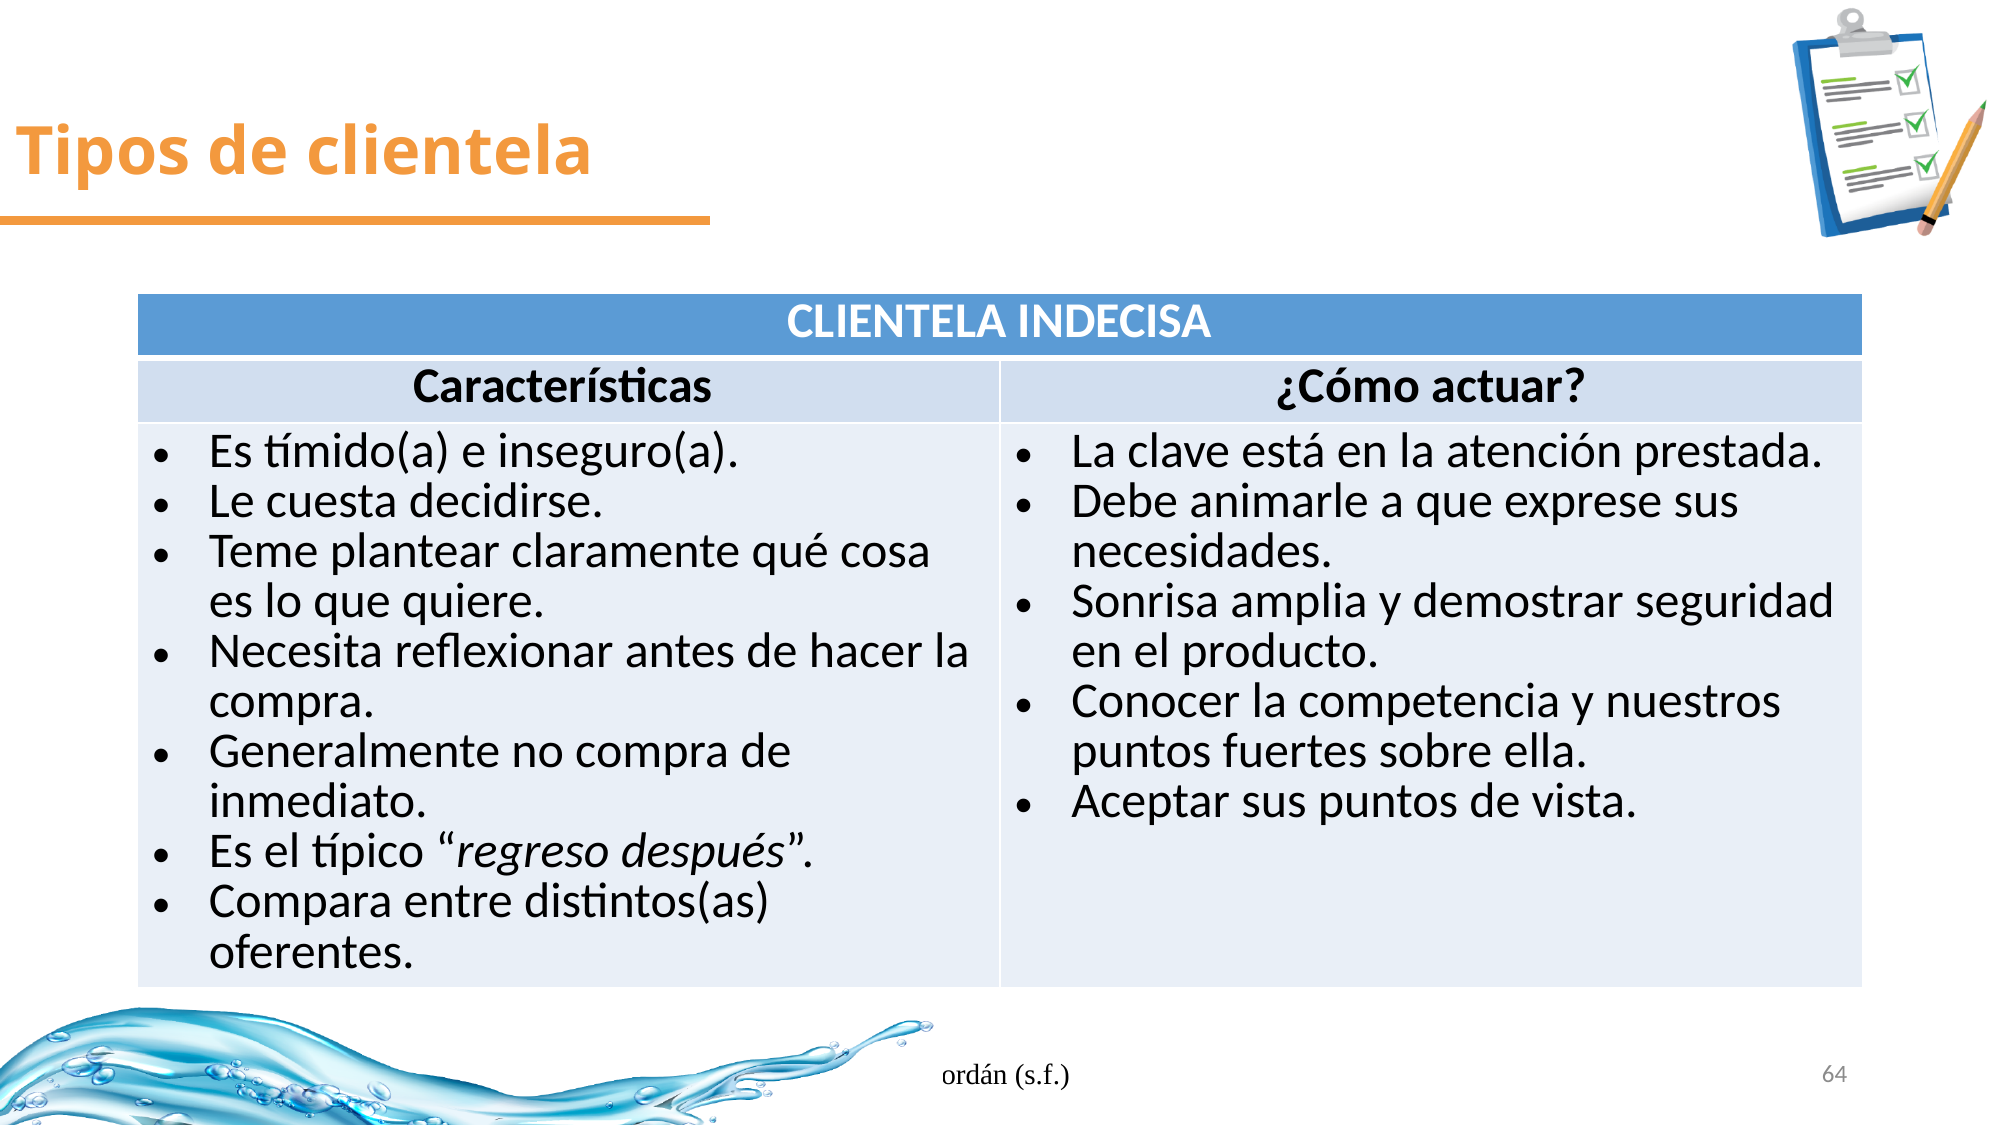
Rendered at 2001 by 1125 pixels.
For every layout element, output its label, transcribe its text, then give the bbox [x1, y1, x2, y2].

title Tipos de clientela [0, 153, 1725, 233]
table_cell ¿Cómo actuar? [1001, 361, 1862, 422]
picture [1788, 0, 1992, 239]
table_cell La clave está en la atención prestada. Debe animarle a que exprese sus necesidades. Sonrisa amplia y demostrar seguridad en el producto. Conocer la competencia y nuestros puntos fuertes sobre ella. Aceptar sus puntos de vista. [1001, 424, 1862, 987]
table_header CLIENTELA INDECISA [138, 294, 1862, 355]
slide_number 64 [1412, 1042, 1863, 1103]
table_cell Es tímido(a) e inseguro(a). Le cuesta decidirse. Teme plantear claramente qué cosa es lo que quiere. Necesita reflexionar antes de hacer la compra. Generalmente no compra de inmediato. Es el típico “regreso después”. Compara entre distintos(as) oferentes. [138, 424, 999, 987]
table_cell Características [138, 361, 999, 422]
footer Jordán (s.f.) [943, 1042, 1338, 1103]
picture [0, 1007, 943, 1125]
